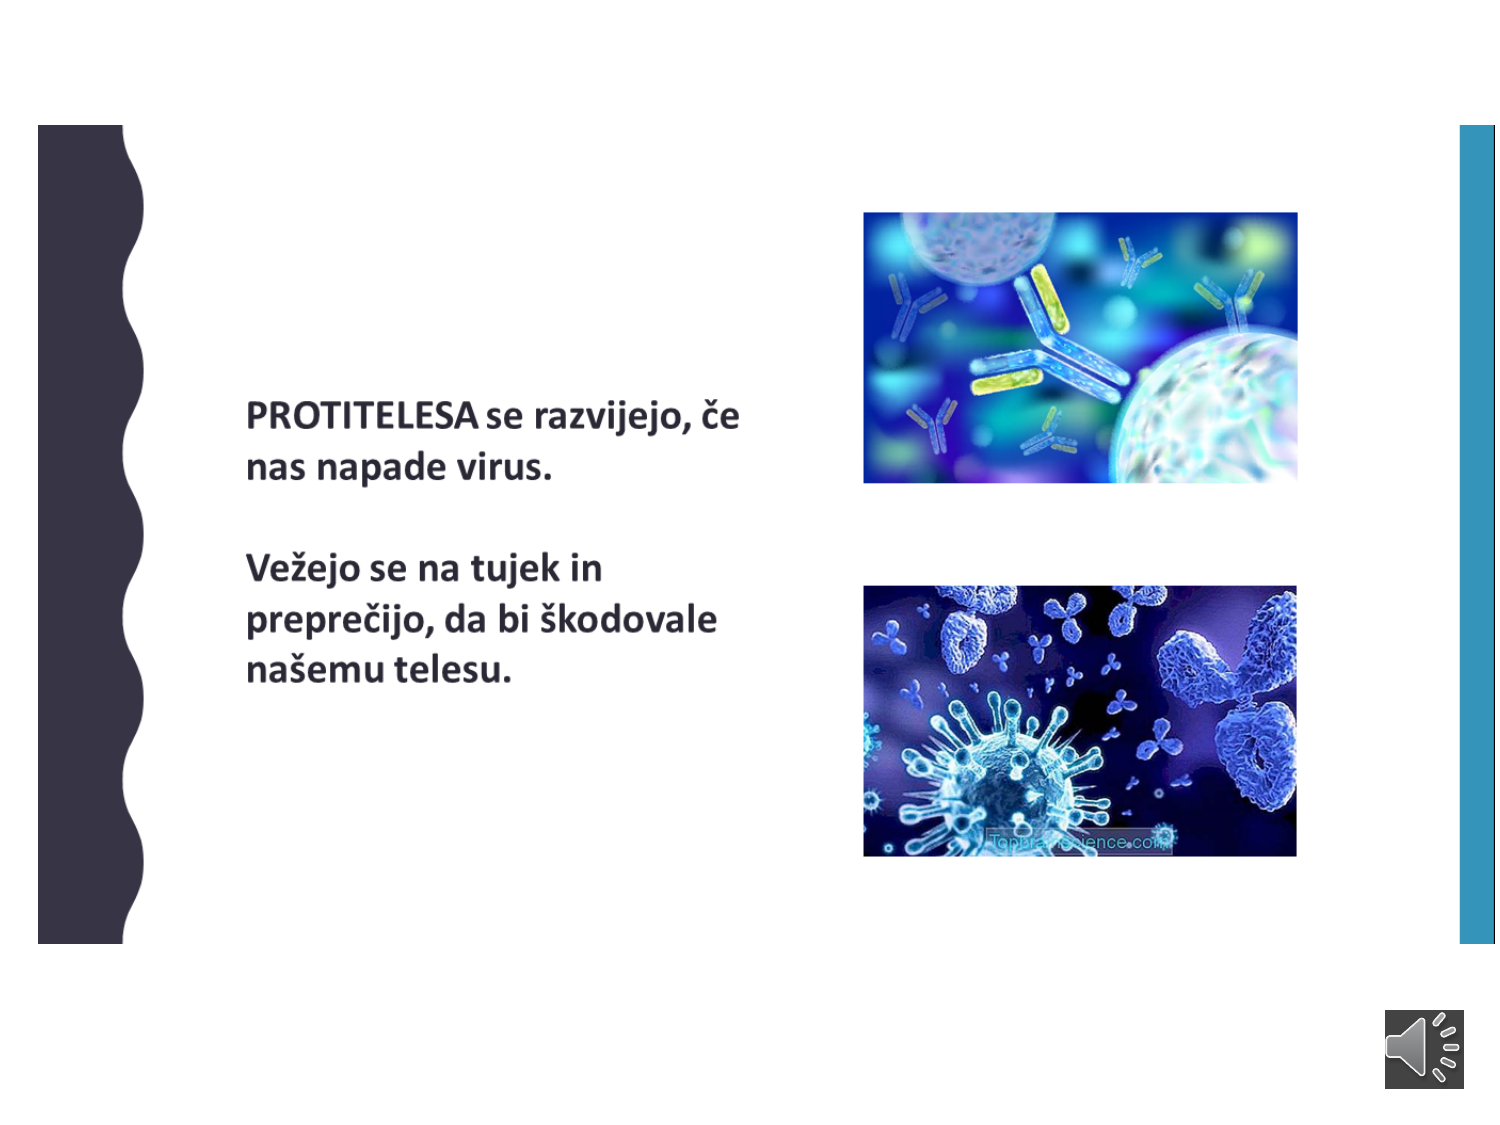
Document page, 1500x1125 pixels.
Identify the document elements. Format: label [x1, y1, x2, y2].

picture [38, 125, 1495, 944]
picture [1384, 1009, 1465, 1090]
